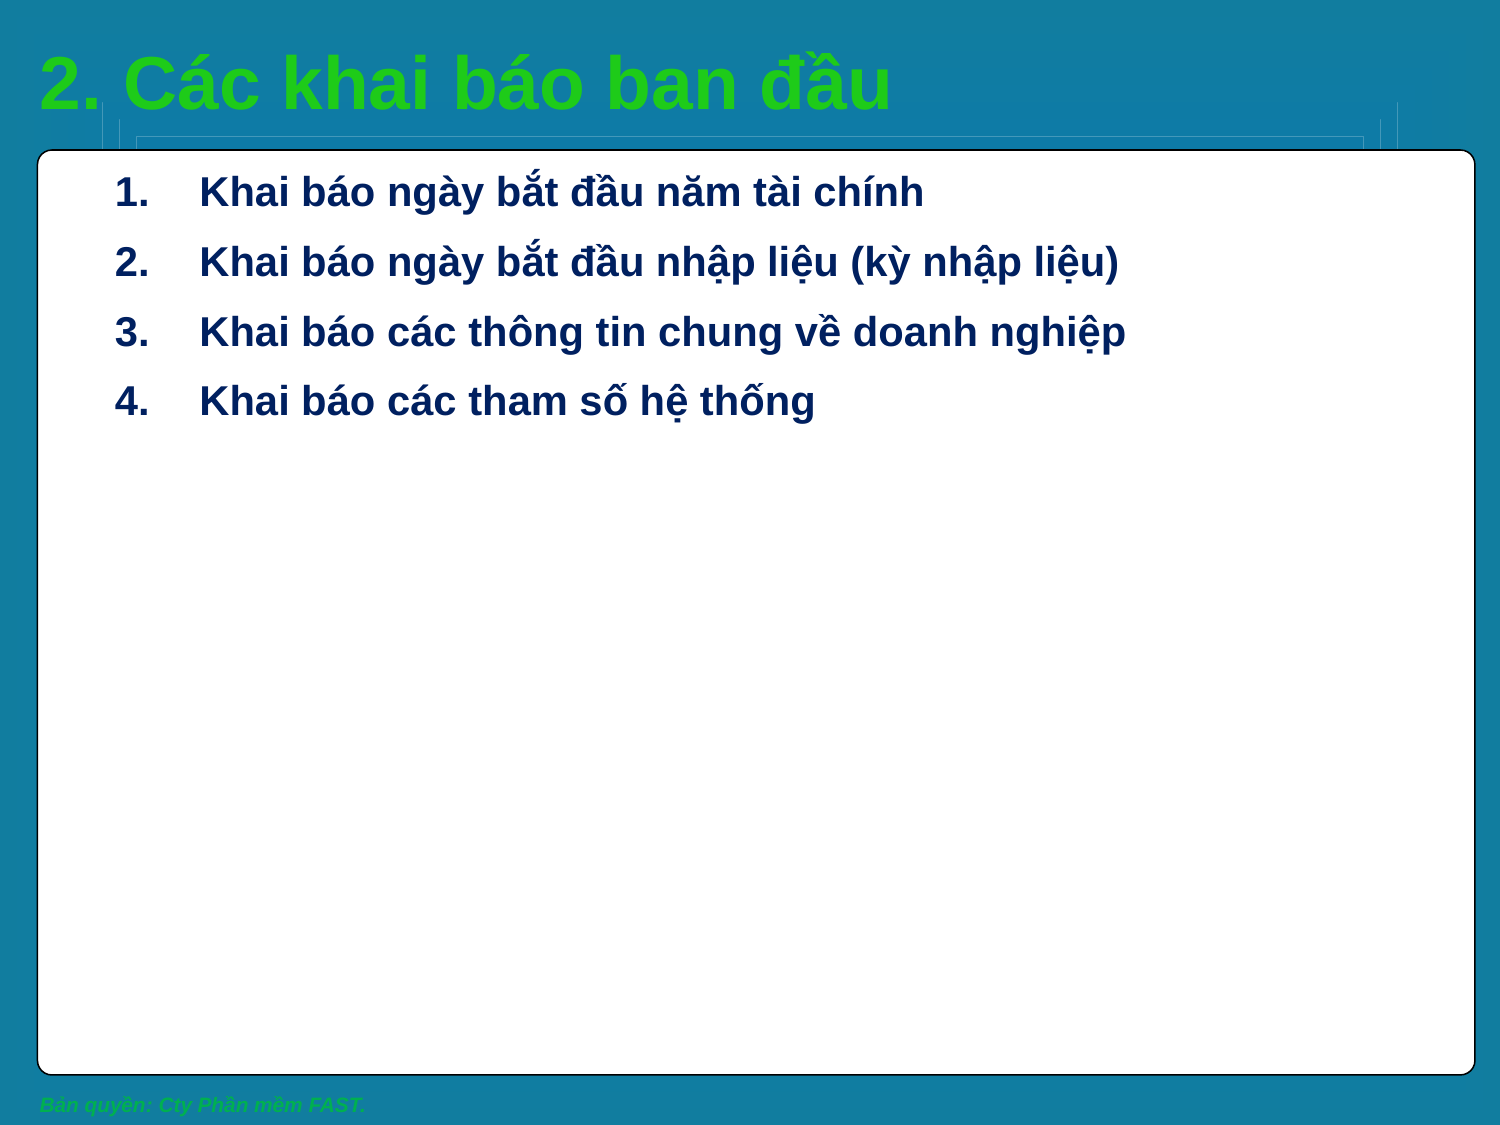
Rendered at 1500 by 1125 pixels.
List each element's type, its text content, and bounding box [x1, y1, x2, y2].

text_box Khai báo ngày bắt đầu năm tài chính Khai báo ngày bắt đầu nhập liệu (kỳ nhập liệu) Khai báo các thông tin chung về doanh nghiệp Khai báo các tham số hệ thống [24, 162, 1400, 433]
title 2. Các khai báo ban đầu [24, 37, 1488, 135]
